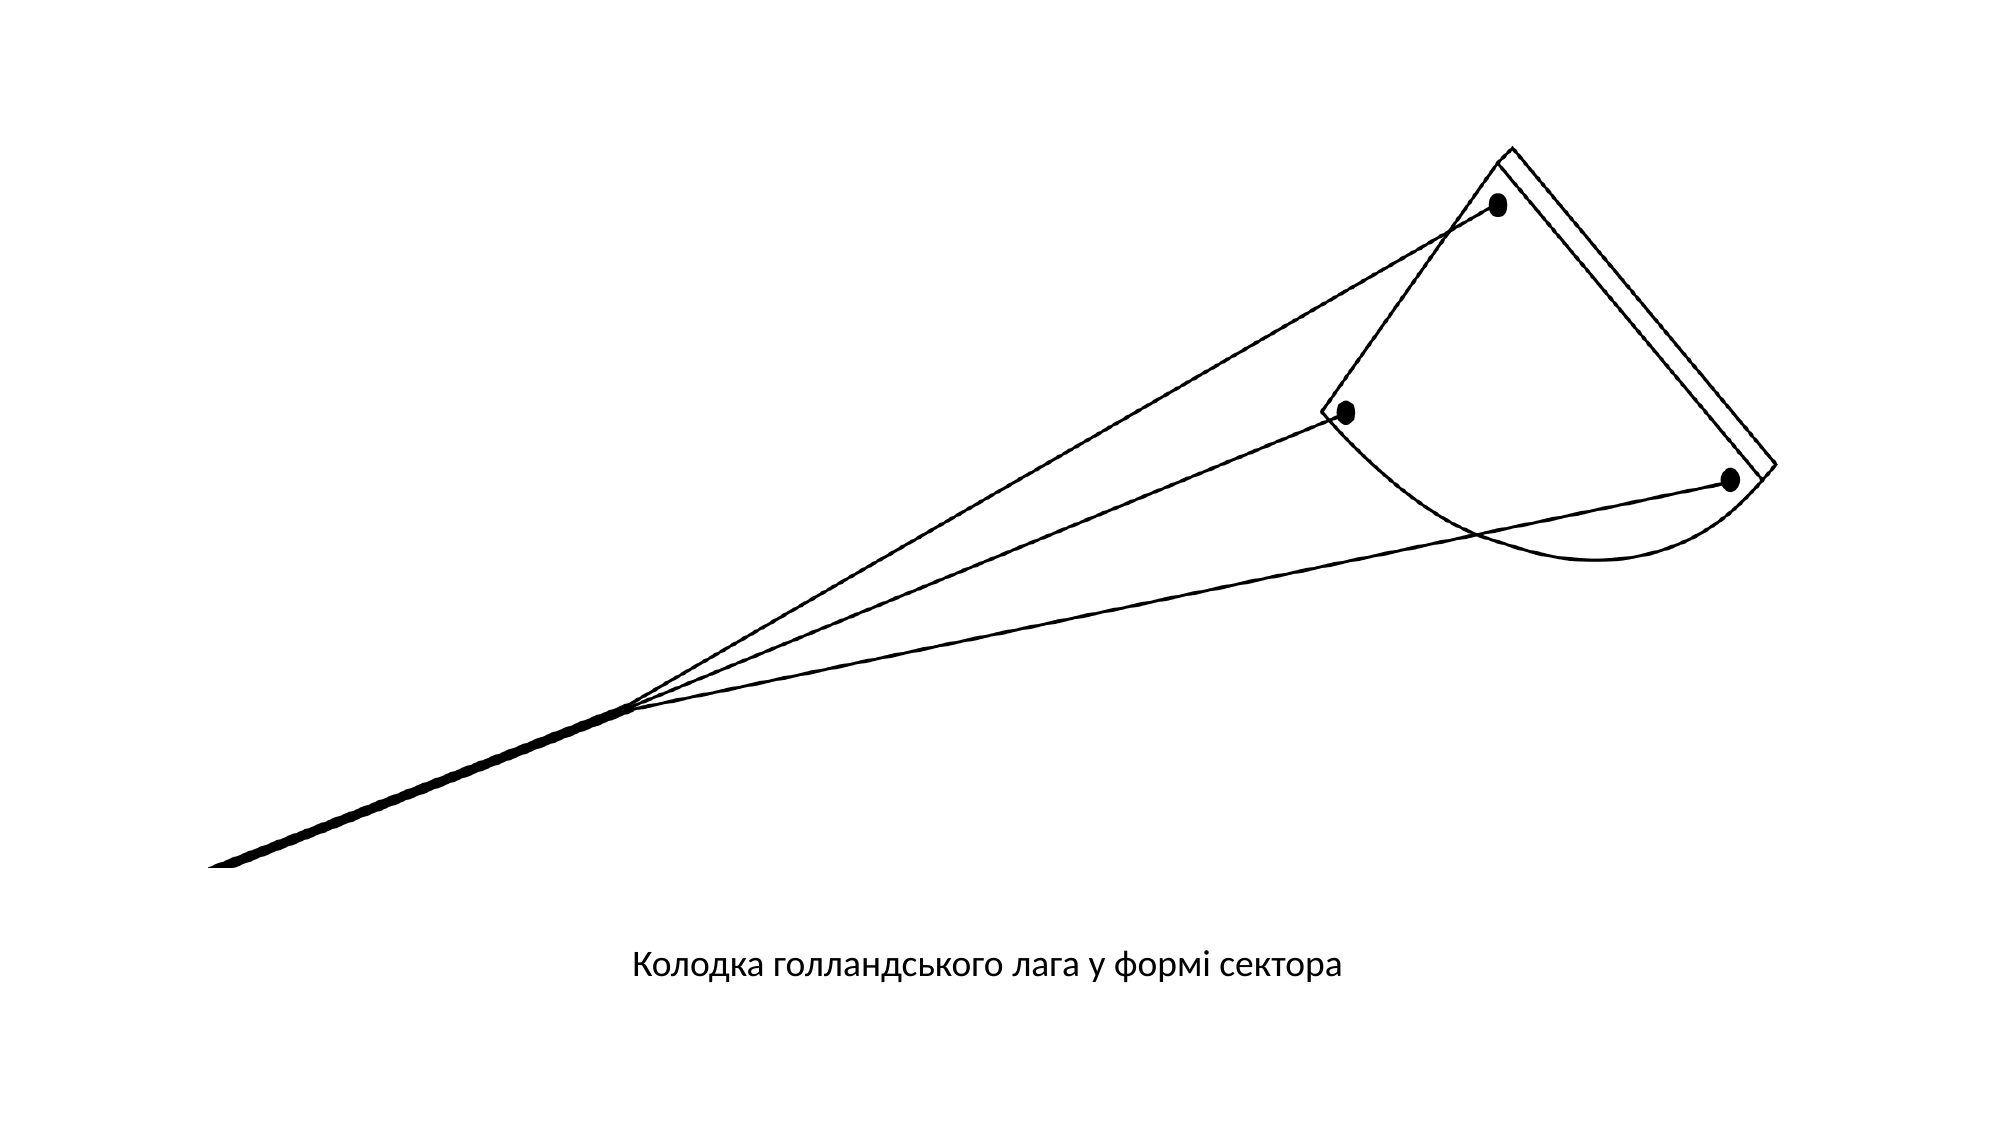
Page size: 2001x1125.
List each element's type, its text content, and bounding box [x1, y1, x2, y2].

text_box Колодка голландського лага у формі сектора [617, 931, 1358, 992]
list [208, 80, 1838, 868]
